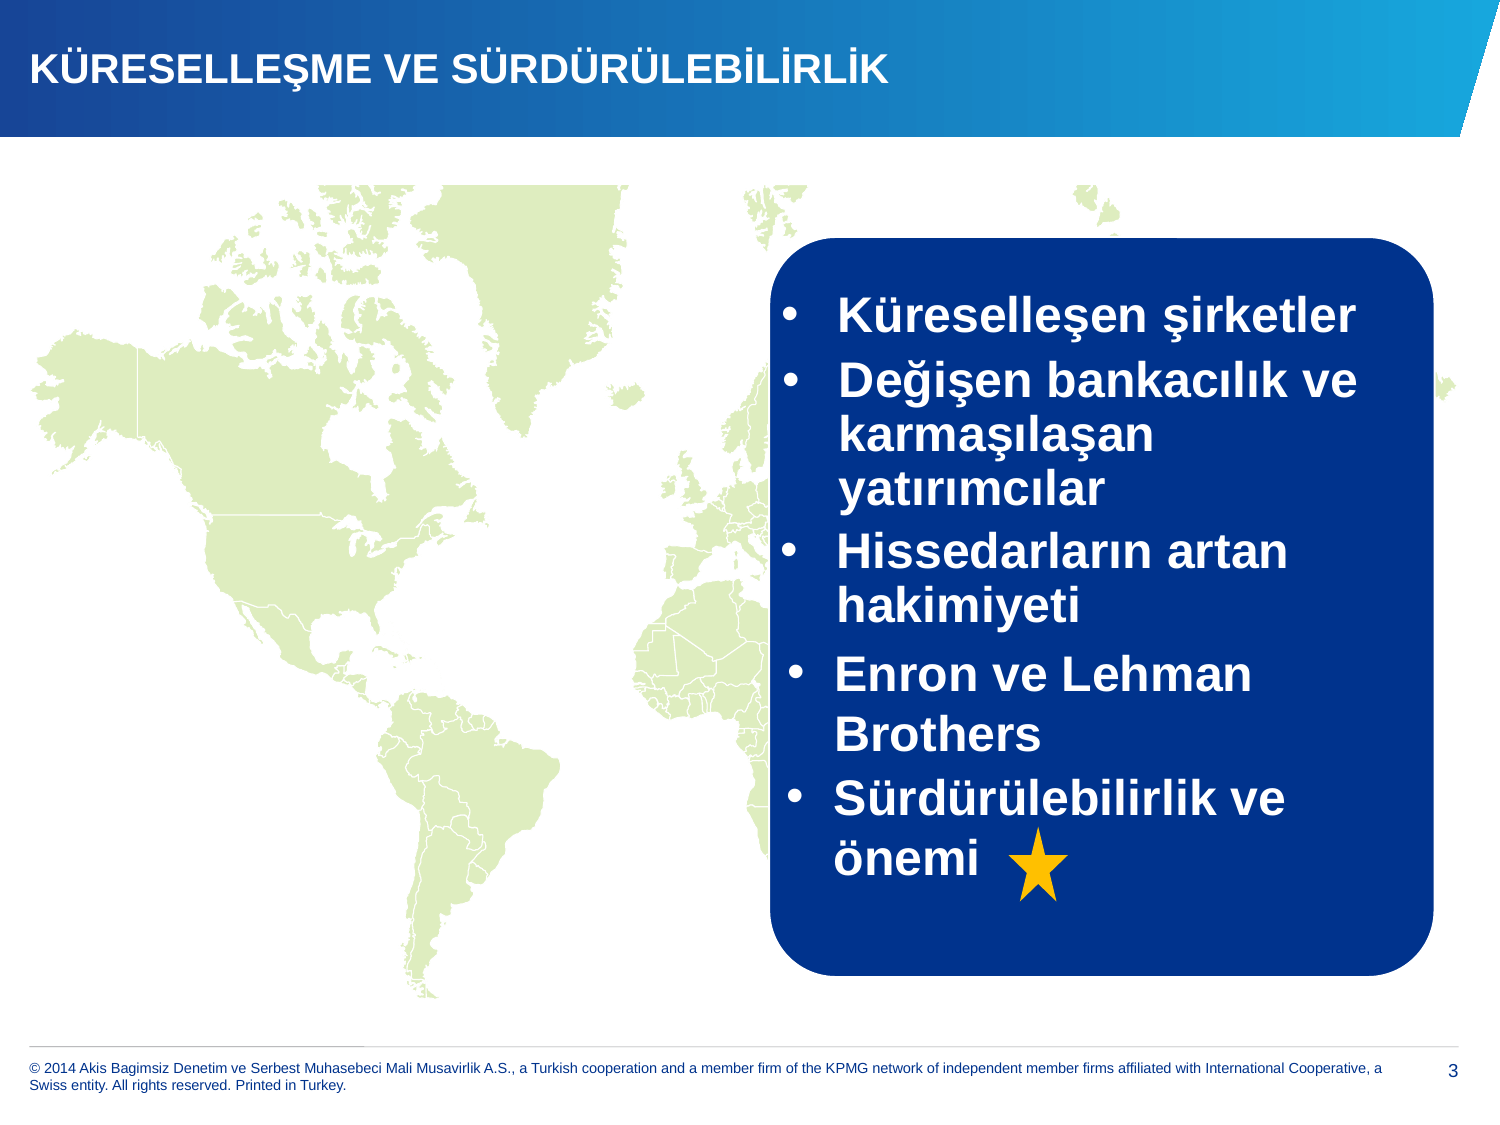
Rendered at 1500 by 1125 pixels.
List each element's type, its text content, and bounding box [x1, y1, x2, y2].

title KÜRESELLEŞME VE SÜRDÜRÜLEBİLİRLİK [29, 18, 1459, 114]
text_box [29, 184, 1459, 1000]
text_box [769, 236, 1454, 978]
